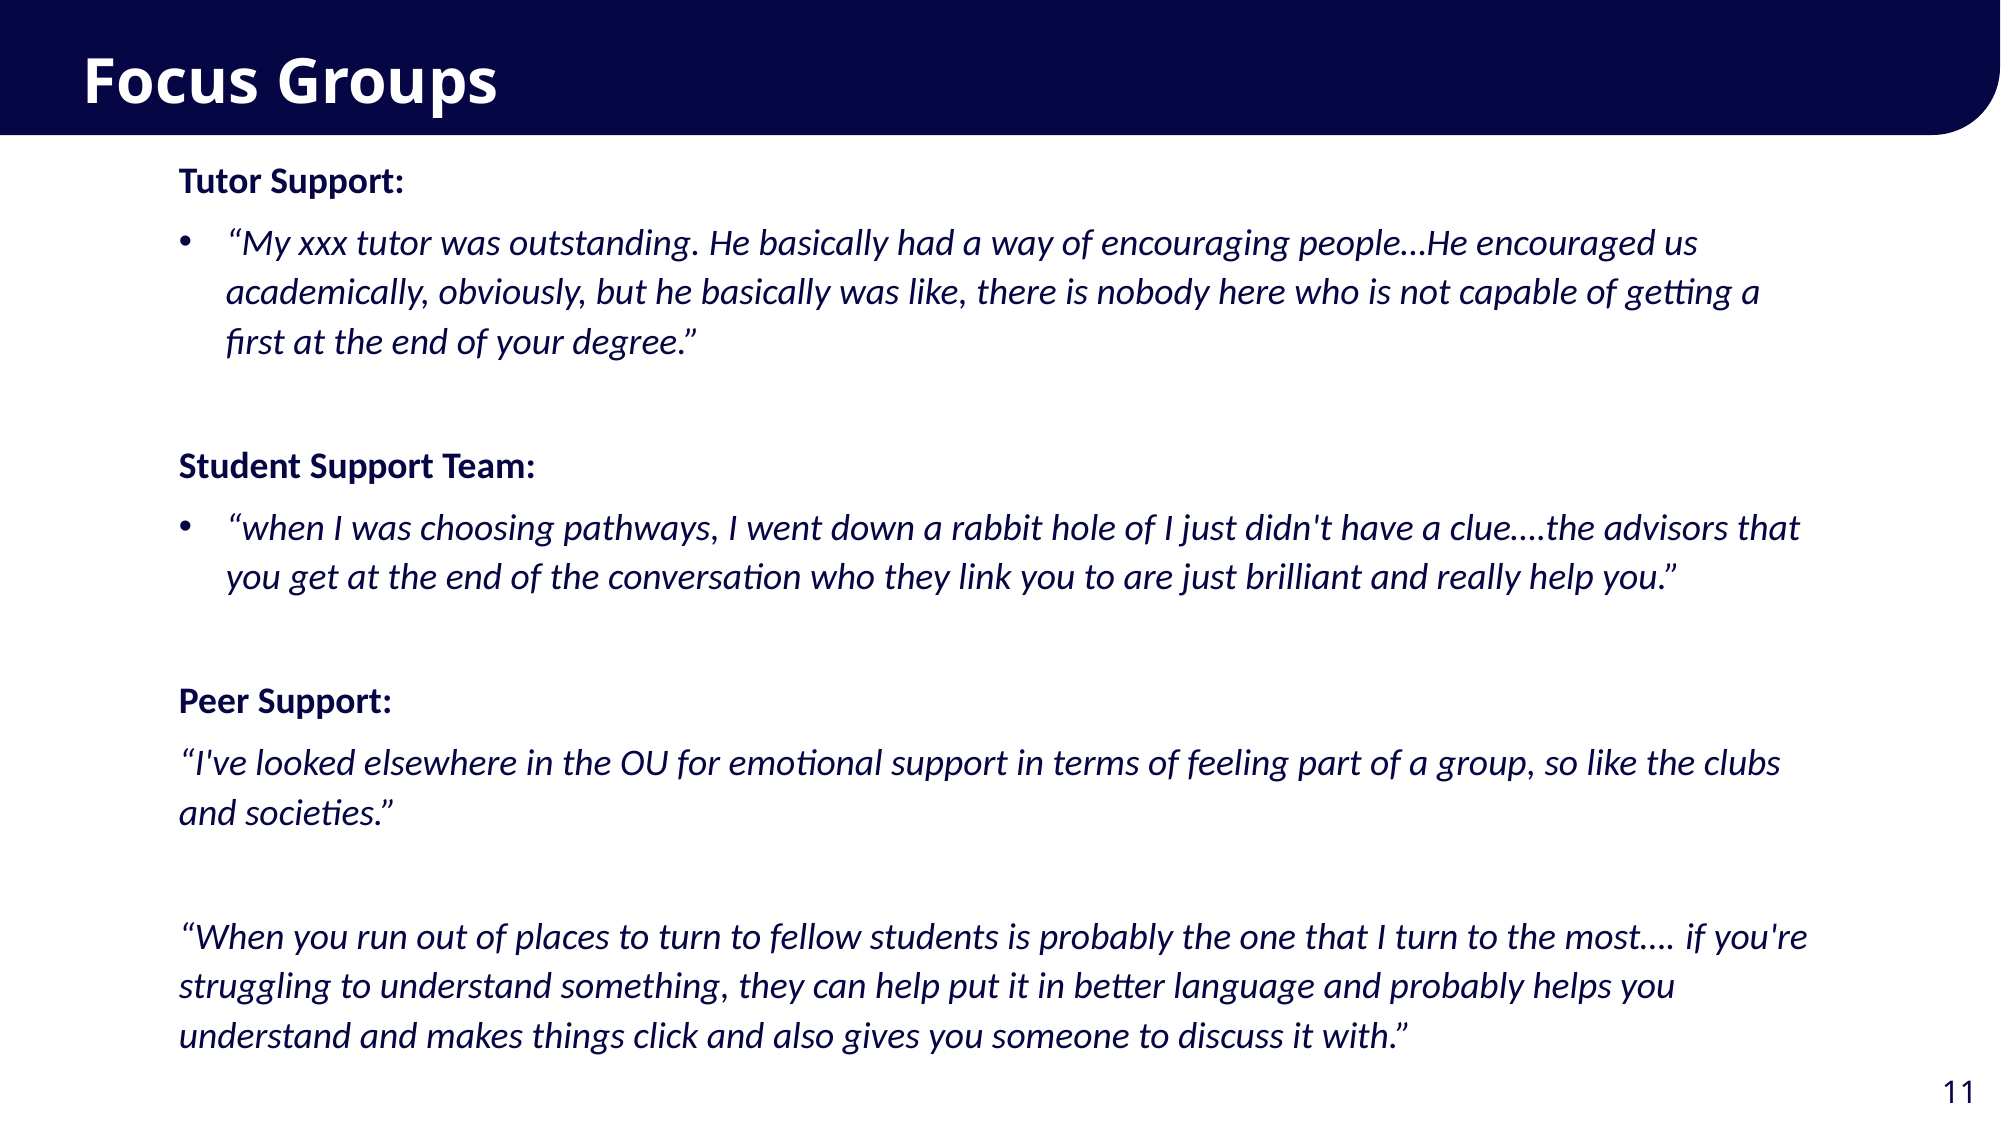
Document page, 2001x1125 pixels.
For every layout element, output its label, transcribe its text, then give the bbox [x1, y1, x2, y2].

list Focus Groups [67, 26, 1835, 109]
list Tutor Support: “My xxx tutor was outstanding. He basically had a way of encouraging people…He encouraged us academically, obviously, but he basically was like, there is nobody here who is not capable of getting a first at the end of your degree.” Student Support Team: “when I was choosing pathways, I went down a rabbit hole of I just didn't have a clue….the advisors that you get at the end of the conversation who they link you to are just brilliant and really help you.” Peer Support: “I've looked elsewhere in the OU for emotional support in terms of feeling part of a group, so like the clubs and societies.” “When you run out of places to turn to fellow students is probably the one that I turn to the most…. if you're struggling to understand something, they can help put it in better language and probably helps you understand and makes things click and also gives you someone to discuss it with.” [164, 143, 1835, 226]
